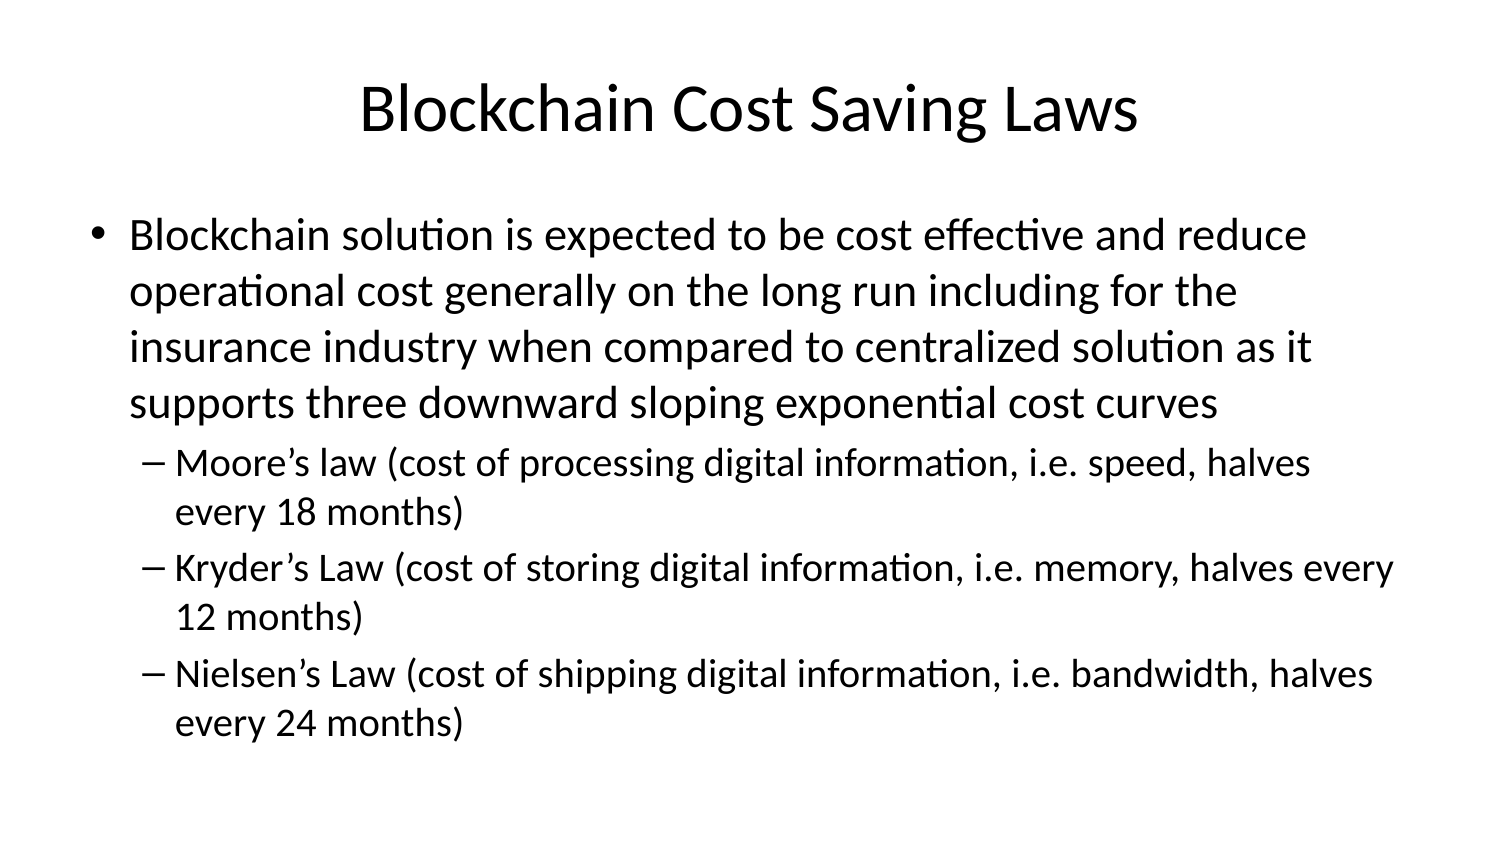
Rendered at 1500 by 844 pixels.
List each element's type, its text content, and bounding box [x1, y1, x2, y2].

list Blockchain solution is expected to be cost effective and reduce operational cost generally on the long run including for the insurance industry when compared to centralized solution as it supports three downward sloping exponential cost curves Moore’s law (cost of processing digital information, i.e. speed, halves every 18 months) Kryder’s Law (cost of storing digital information, i.e. memory, halves every 12 months) Nielsen’s Law (cost of shipping digital information, i.e. bandwidth, halves every 24 months) [75, 196, 1425, 754]
title Blockchain Cost Saving Laws [75, 33, 1425, 175]
